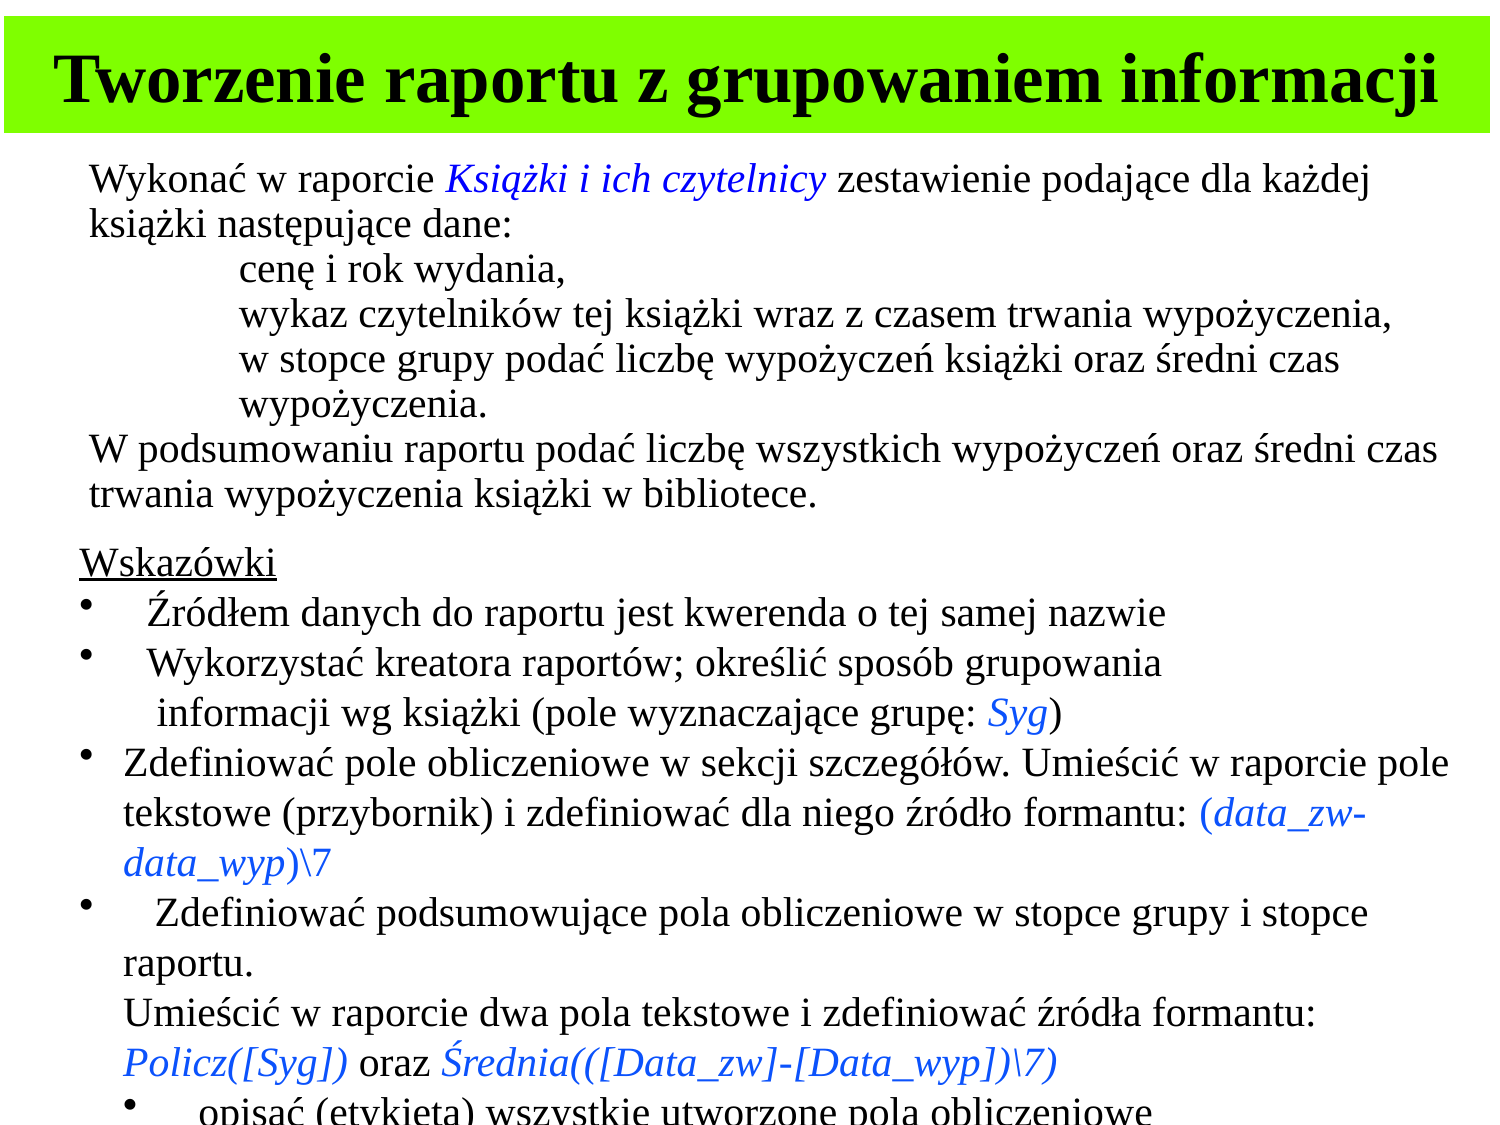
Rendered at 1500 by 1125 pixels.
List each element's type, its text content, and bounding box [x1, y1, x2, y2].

text_box Wskazówki Źródłem danych do raportu jest kwerenda o tej samej nazwie Wykorzystać kreatora raportów; określić sposób grupowania informacji wg książki (pole wyznaczające grupę: Syg) Zdefiniować pole obliczeniowe w sekcji szczegółów. Umieścić w raporcie pole tekstowe (przybornik) i zdefiniować dla niego źródło formantu: (data_zw-data_wyp)\7 Zdefiniować podsumowujące pola obliczeniowe w stopce grupy i stopce raportu. Umieścić w raporcie dwa pola tekstowe i zdefiniować źródła formantu: Policz([Syg]) oraz Średnia(([Data_zw]-[Data_wyp])\7) opisać (etykieta) wszystkie utworzone pola obliczeniowe [64, 527, 1500, 1125]
title Tworzenie raportu z grupowaniem informacji [0, 11, 1495, 138]
list Wykonać w raporcie Książki i ich czytelnicy zestawienie podające dla każdej książki następujące dane: cenę i rok wydania, wykaz czytelników tej książki wraz z czasem trwania wypożyczenia, w stopce grupy podać liczbę wypożyczeń książki oraz średni czas wypożyczenia. W podsumowaniu raportu podać liczbę wszystkich wypożyczeń oraz średni czas trwania wypożyczenia książki w bibliotece. [17, 148, 1495, 548]
